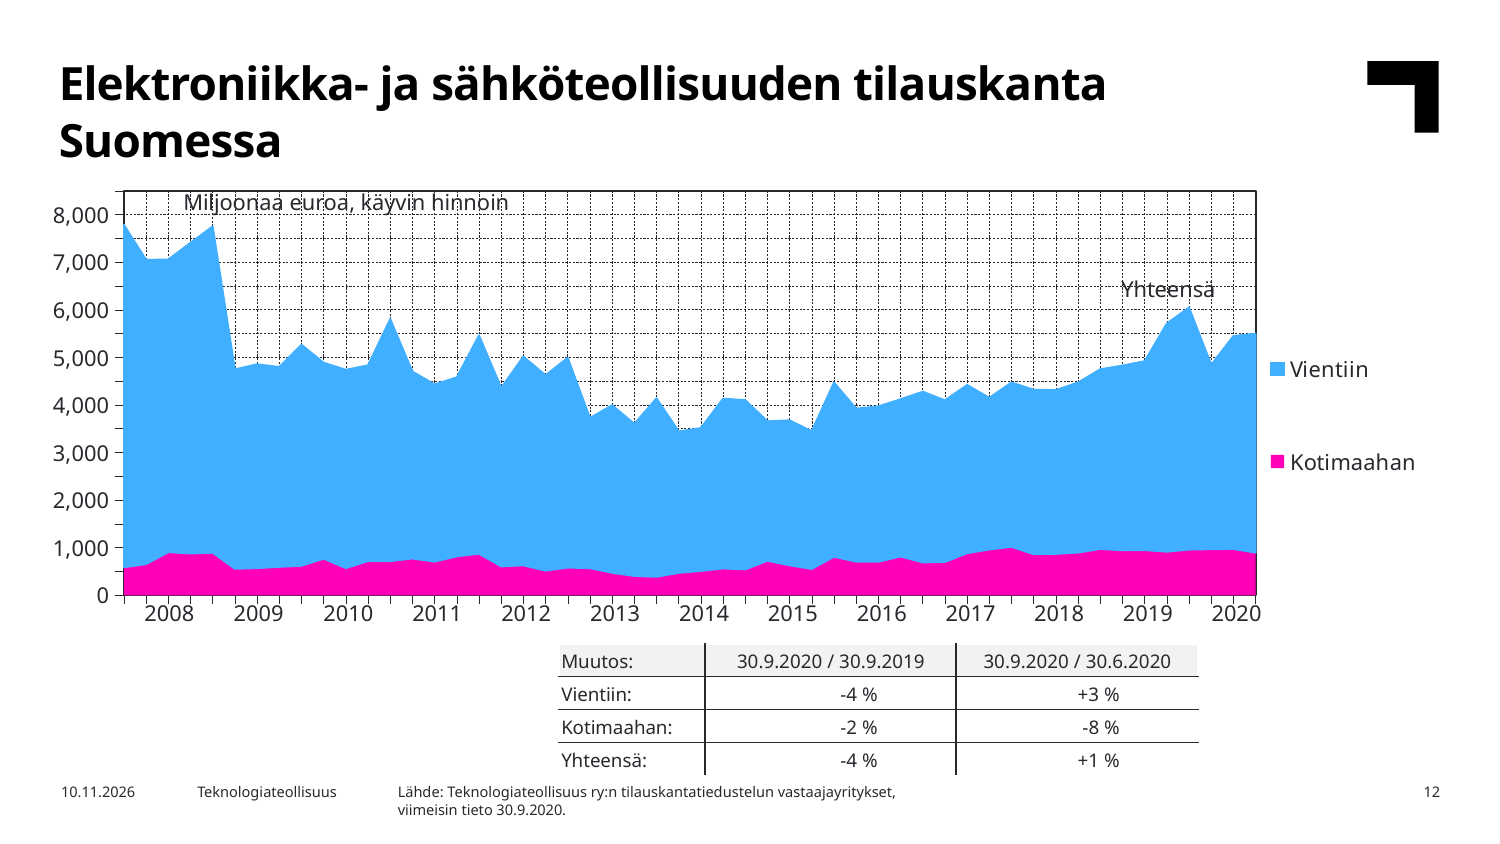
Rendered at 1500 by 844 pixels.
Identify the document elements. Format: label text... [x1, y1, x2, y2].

table_cell -4 % [706, 677, 955, 709]
list Elektroniikka- ja sähköteollisuuden tilauskanta Suomessa [41, 46, 1353, 153]
list Lähde: Teknologiateollisuus ry:n tilauskantatiedustelun vastaajayritykset, viimeisin tieto 30.9.2020. [382, 775, 1133, 816]
table_cell -8 % [957, 710, 1197, 742]
table_cell Kotimaahan: [560, 710, 704, 742]
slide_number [46, 775, 182, 803]
table_header 30.9.2020 / 30.6.2020 [957, 645, 1197, 676]
table_header Muutos: [560, 645, 704, 676]
table_cell Vientiin: [560, 677, 704, 709]
footer Teknologiateollisuus [182, 775, 382, 803]
table_cell Yhteensä: [560, 743, 704, 775]
chart [17, 177, 1440, 635]
table_header 30.9.2020 / 30.9.2019 [706, 645, 955, 676]
table_cell +1 % [957, 743, 1197, 775]
slide_number 12 [1313, 775, 1456, 803]
table_cell +3 % [957, 677, 1197, 709]
table_cell -2 % [706, 710, 955, 742]
table_cell -4 % [706, 743, 955, 775]
